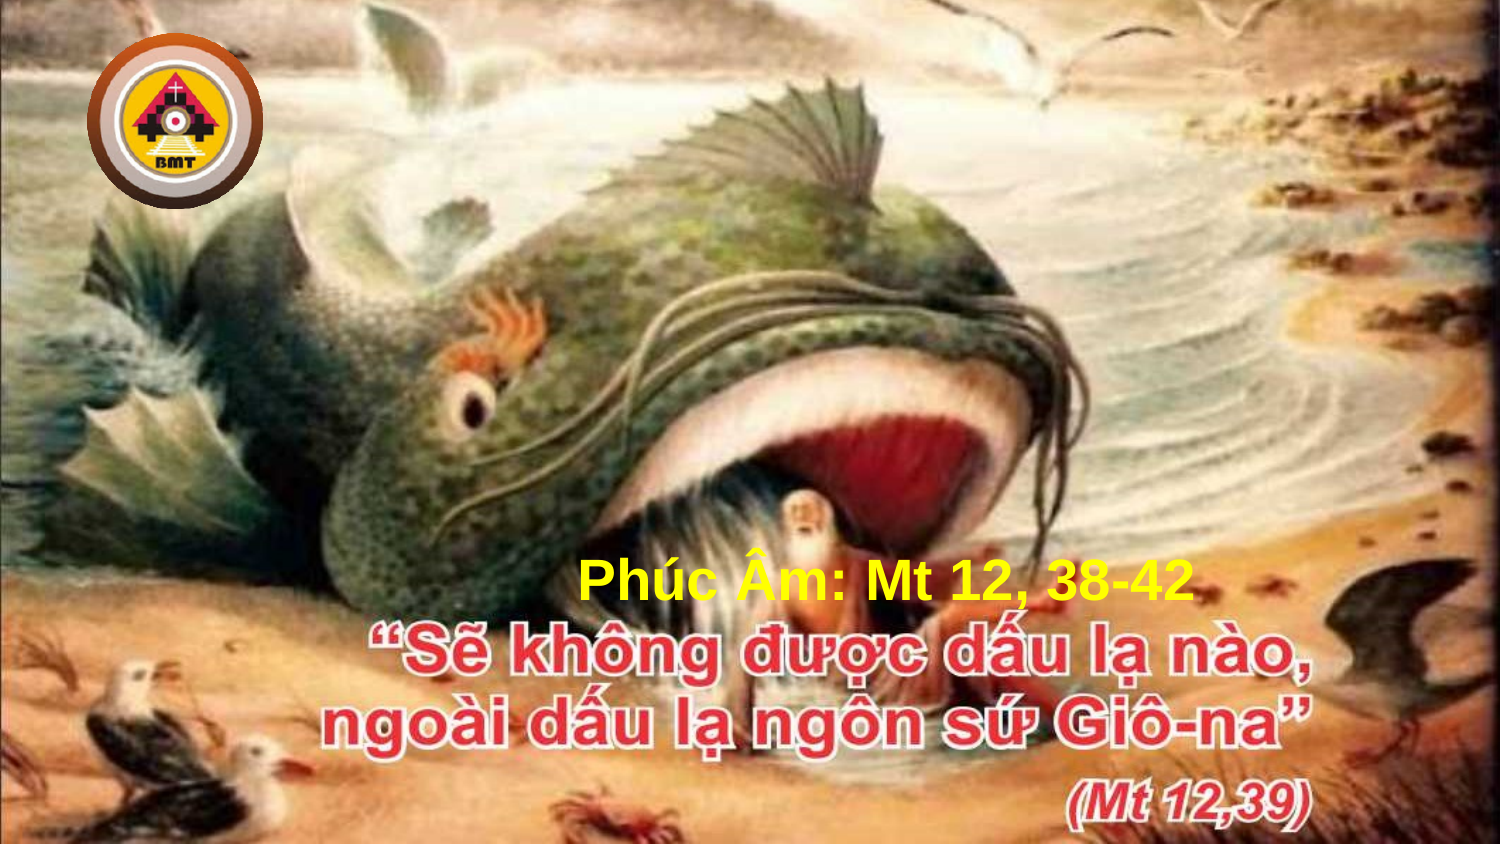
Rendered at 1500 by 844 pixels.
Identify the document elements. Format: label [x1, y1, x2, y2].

list [0, 0, 1500, 844]
picture [87, 33, 263, 209]
